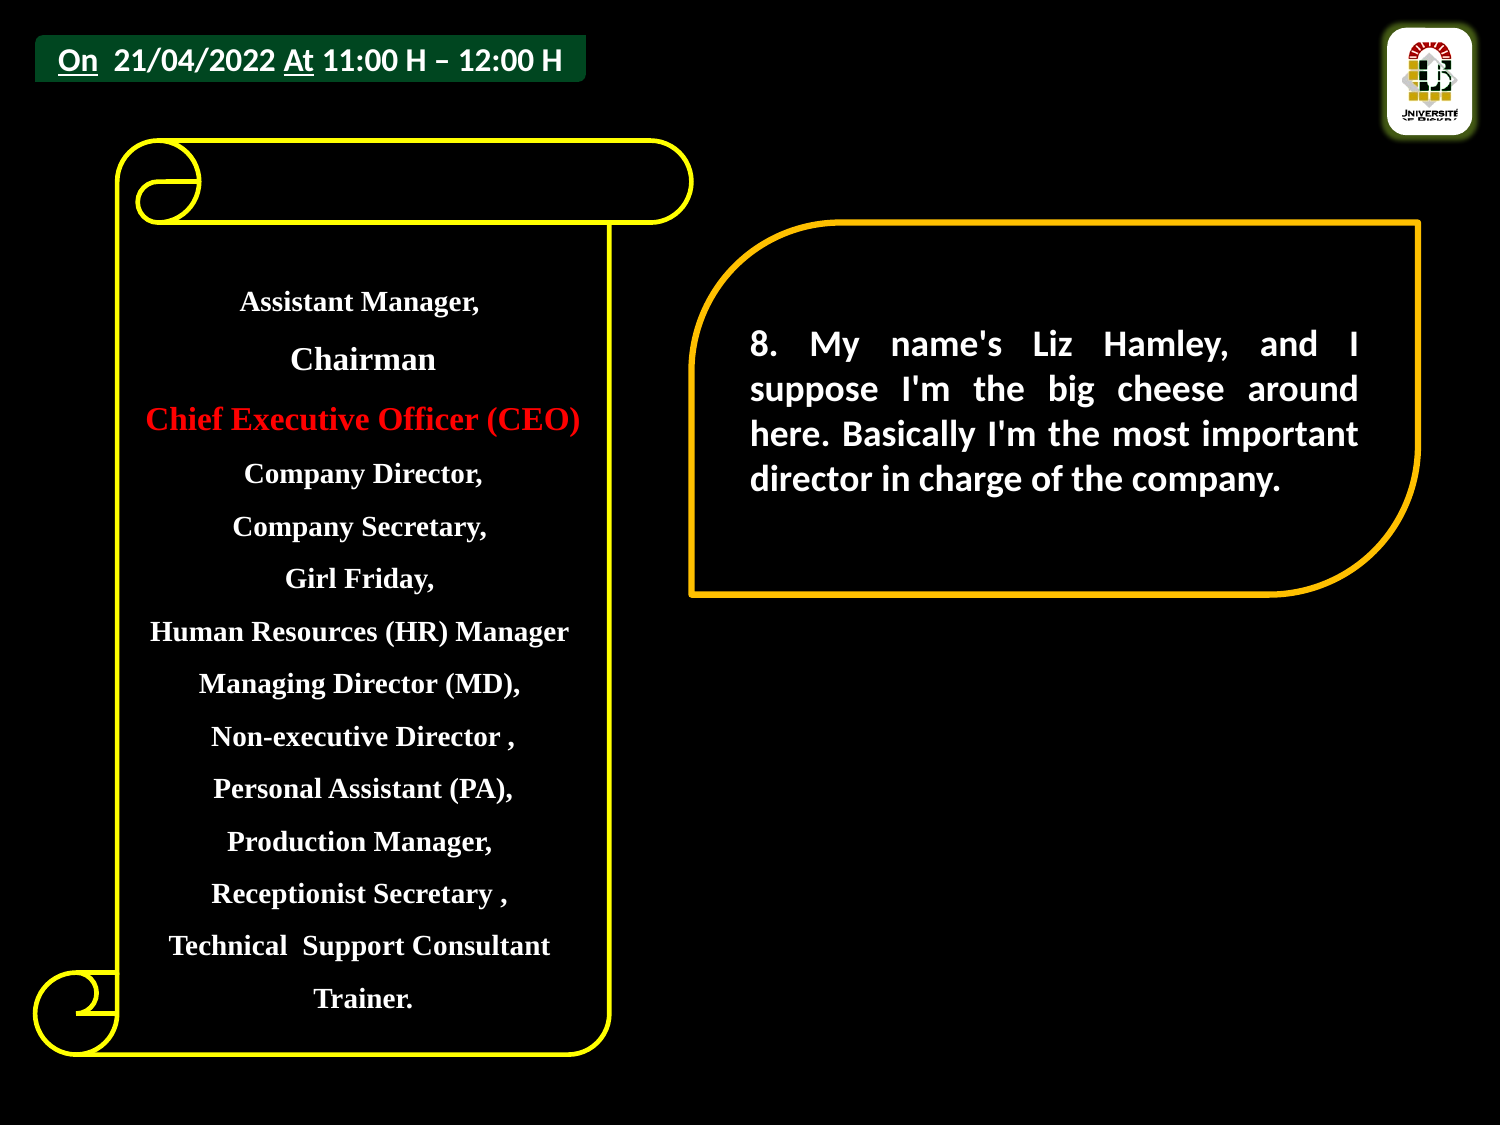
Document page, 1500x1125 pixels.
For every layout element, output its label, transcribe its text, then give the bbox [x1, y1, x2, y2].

text_box 8. My name's Liz Hamley, and I suppose I'm the big cheese around here. Basically I'm the most important director in charge of the company. [691, 222, 1418, 595]
text_box Assistant Manager, Chairman Chief Executive Officer (CEO) Company Director, Company Secretary, Girl Friday, Human Resources (HR) Manager Managing Director (MD), Non-executive Director , Personal Assistant (PA), Production Manager, Receptionist Secretary , Technical Support Consultant Trainer. [35, 140, 692, 1055]
